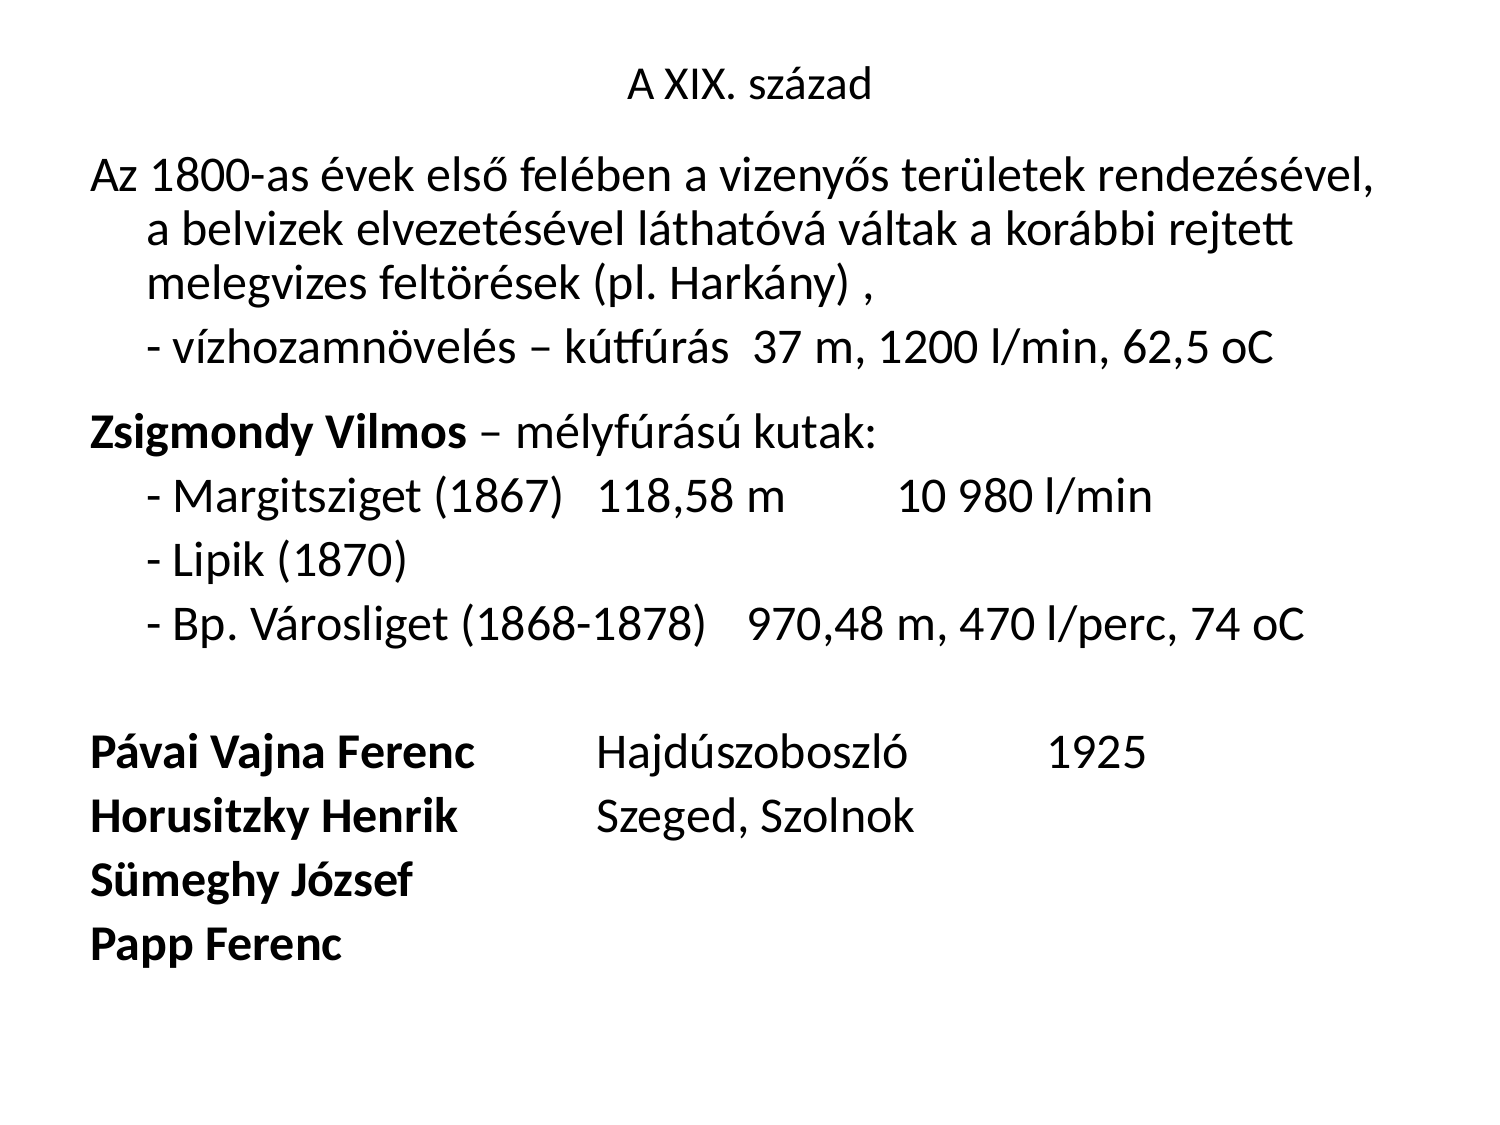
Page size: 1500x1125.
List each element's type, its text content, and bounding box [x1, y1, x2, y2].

list Az 1800-as évek első felében a vizenyős területek rendezésével, a belvizek elvezetésével láthatóvá váltak a korábbi rejtett melegvizes feltörések (pl. Harkány) , - vízhozamnövelés – kútfúrás 37 m, 1200 l/min, 62,5 oC Zsigmondy Vilmos – mélyfúrású kutak: - Margitsziget (1867) 118,58 m 10 980 l/min - Lipik (1870) - Bp. Városliget (1868-1878) 970,48 m, 470 l/perc, 74 oC Pávai Vajna Ferenc Hajdúszoboszló 1925 Horusitzky Henrik Szeged, Szolnok Sümeghy József Papp Ferenc [74, 140, 1426, 1006]
title A XIX. század [74, 44, 1426, 118]
